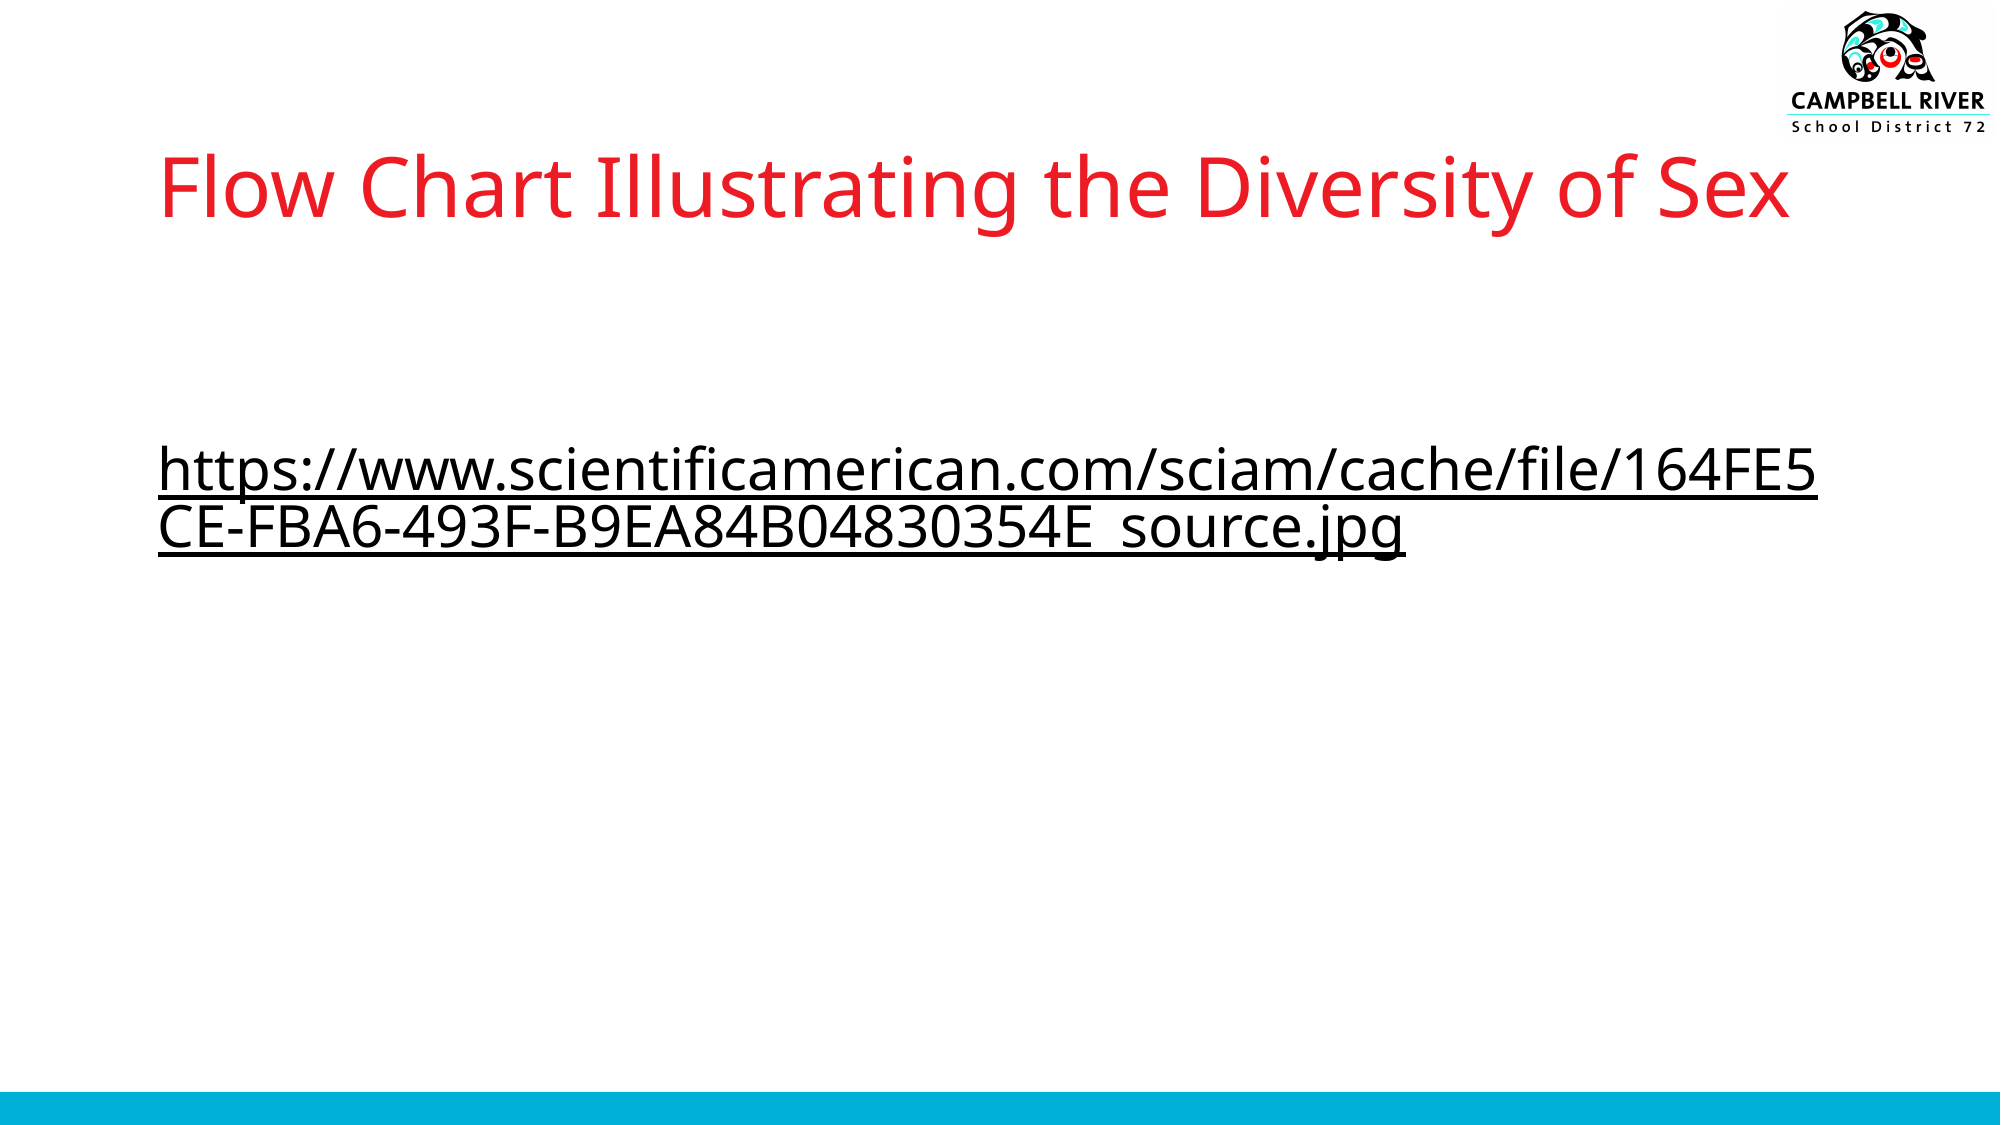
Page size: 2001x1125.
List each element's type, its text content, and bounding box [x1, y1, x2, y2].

list https://www.scientificamerican.com/sciam/cache/file/164FE5CE-FBA6-493F-B9EA84B04830354E_source.jpg [137, 299, 1863, 1014]
title Flow Chart Illustrating the Diversity of Sex [137, 82, 1863, 299]
picture [1781, 5, 1996, 138]
